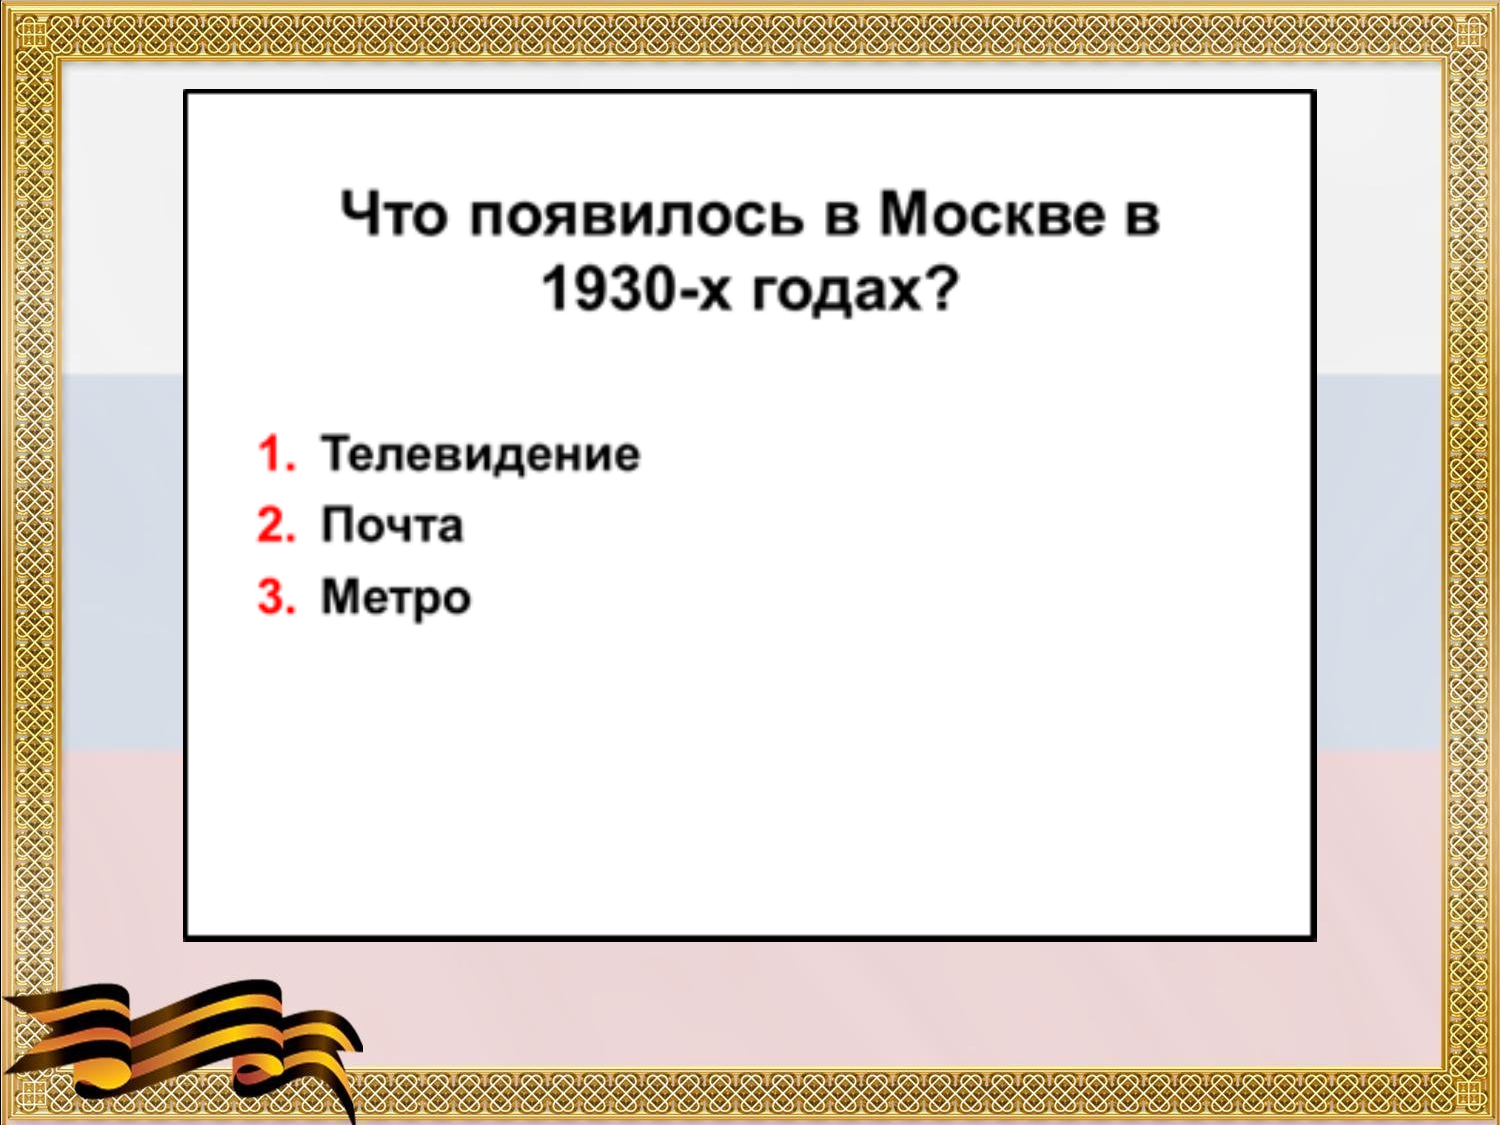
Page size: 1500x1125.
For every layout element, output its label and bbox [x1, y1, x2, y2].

list [182, 89, 1318, 943]
picture [0, 0, 1500, 1125]
